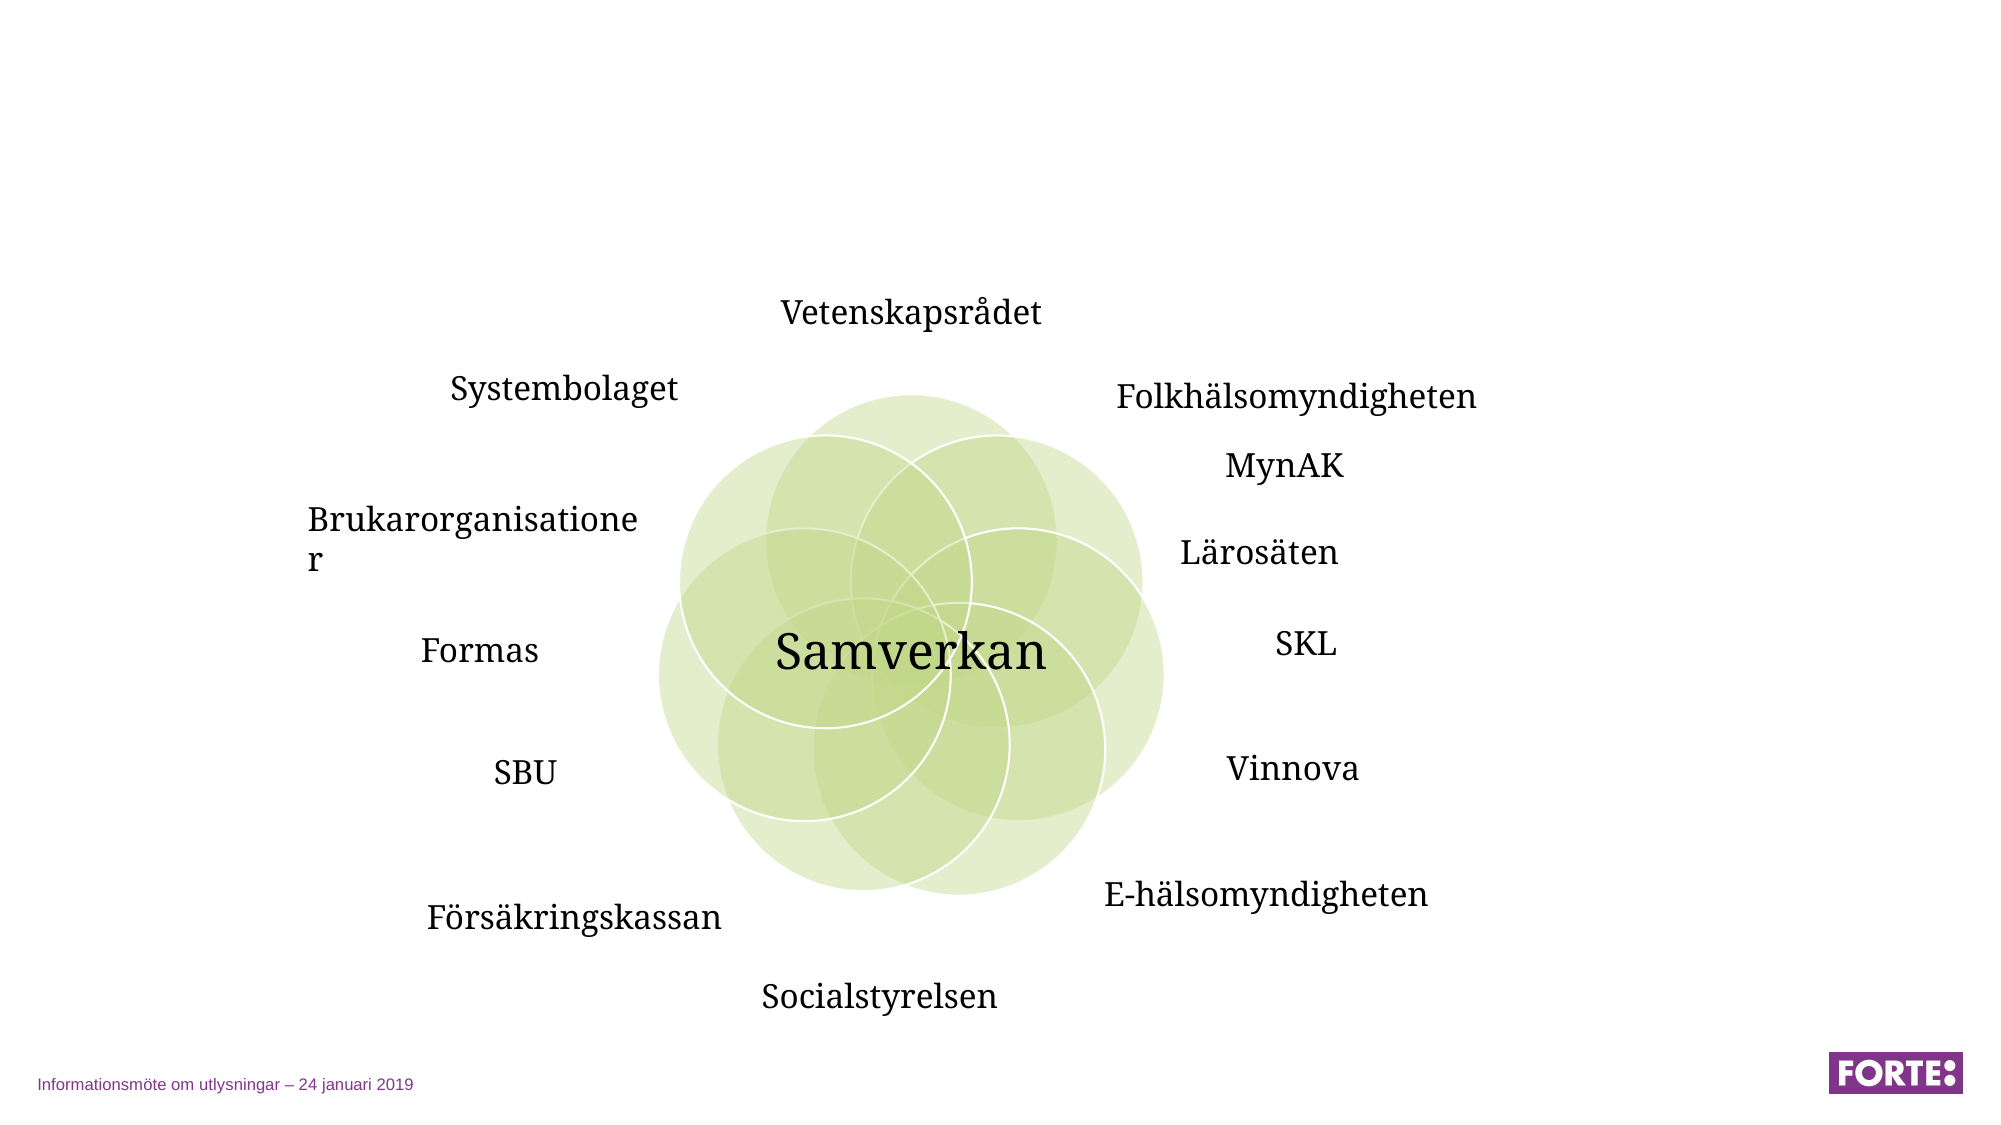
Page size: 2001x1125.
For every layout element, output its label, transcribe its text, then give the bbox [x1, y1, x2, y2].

footer Informationsmöte om utlysningar – 24 januari 2019 [37, 1052, 713, 1094]
picture [1829, 1052, 1963, 1094]
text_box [291, 184, 1537, 1083]
